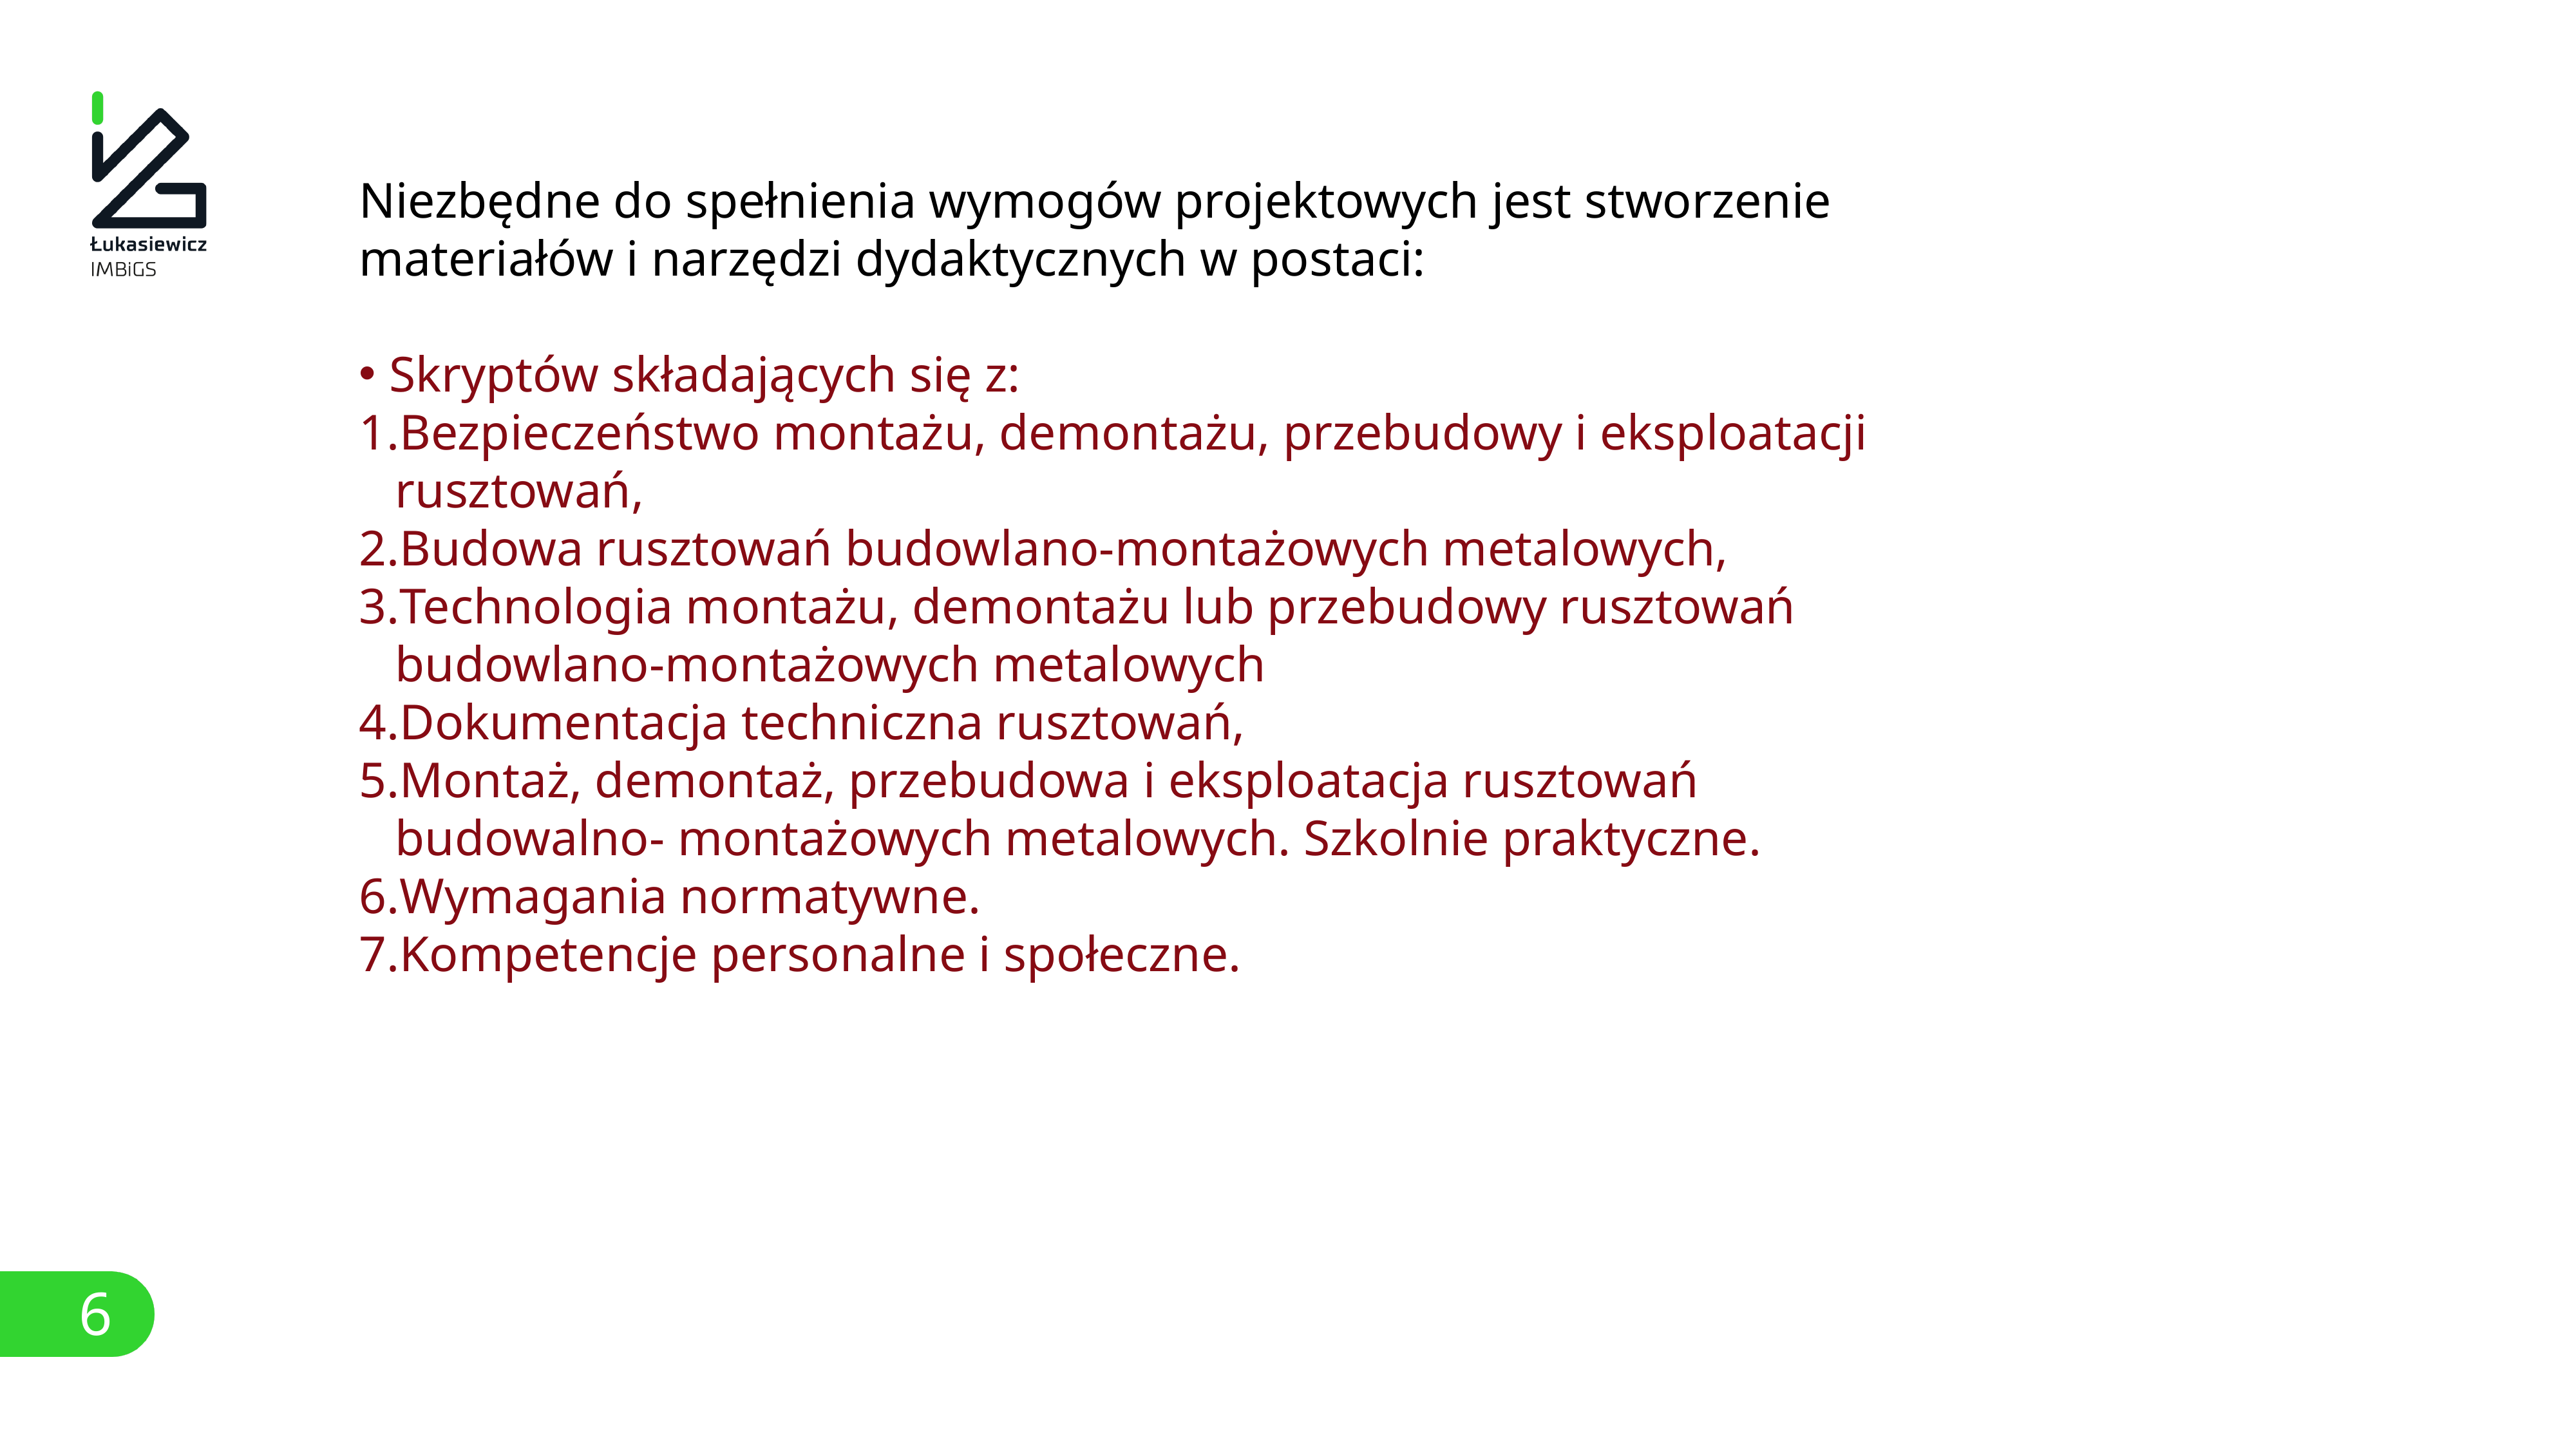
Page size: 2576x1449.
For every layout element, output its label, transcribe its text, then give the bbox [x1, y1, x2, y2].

text_box Niezbędne do spełnienia wymogów projektowych jest stworzenie materiałów i narzędzi dydaktycznych w postaci: Skryptów składających się z: Bezpieczeństwo montażu, demontażu, przebudowy i eksploatacji rusztowań, Budowa rusztowań budowlano-montażowych metalowych, Technologia montażu, demontażu lub przebudowy rusztowań budowlano-montażowych metalowych Dokumentacja techniczna rusztowań, Montaż, demontaż, przebudowa i eksploatacja rusztowań budowalno- montażowych metalowych. Szkolnie praktyczne. Wymagania normatywne. Kompetencje personalne i społeczne. [349, 165, 1973, 1132]
picture [0, 1271, 155, 1357]
picture [90, 91, 207, 276]
